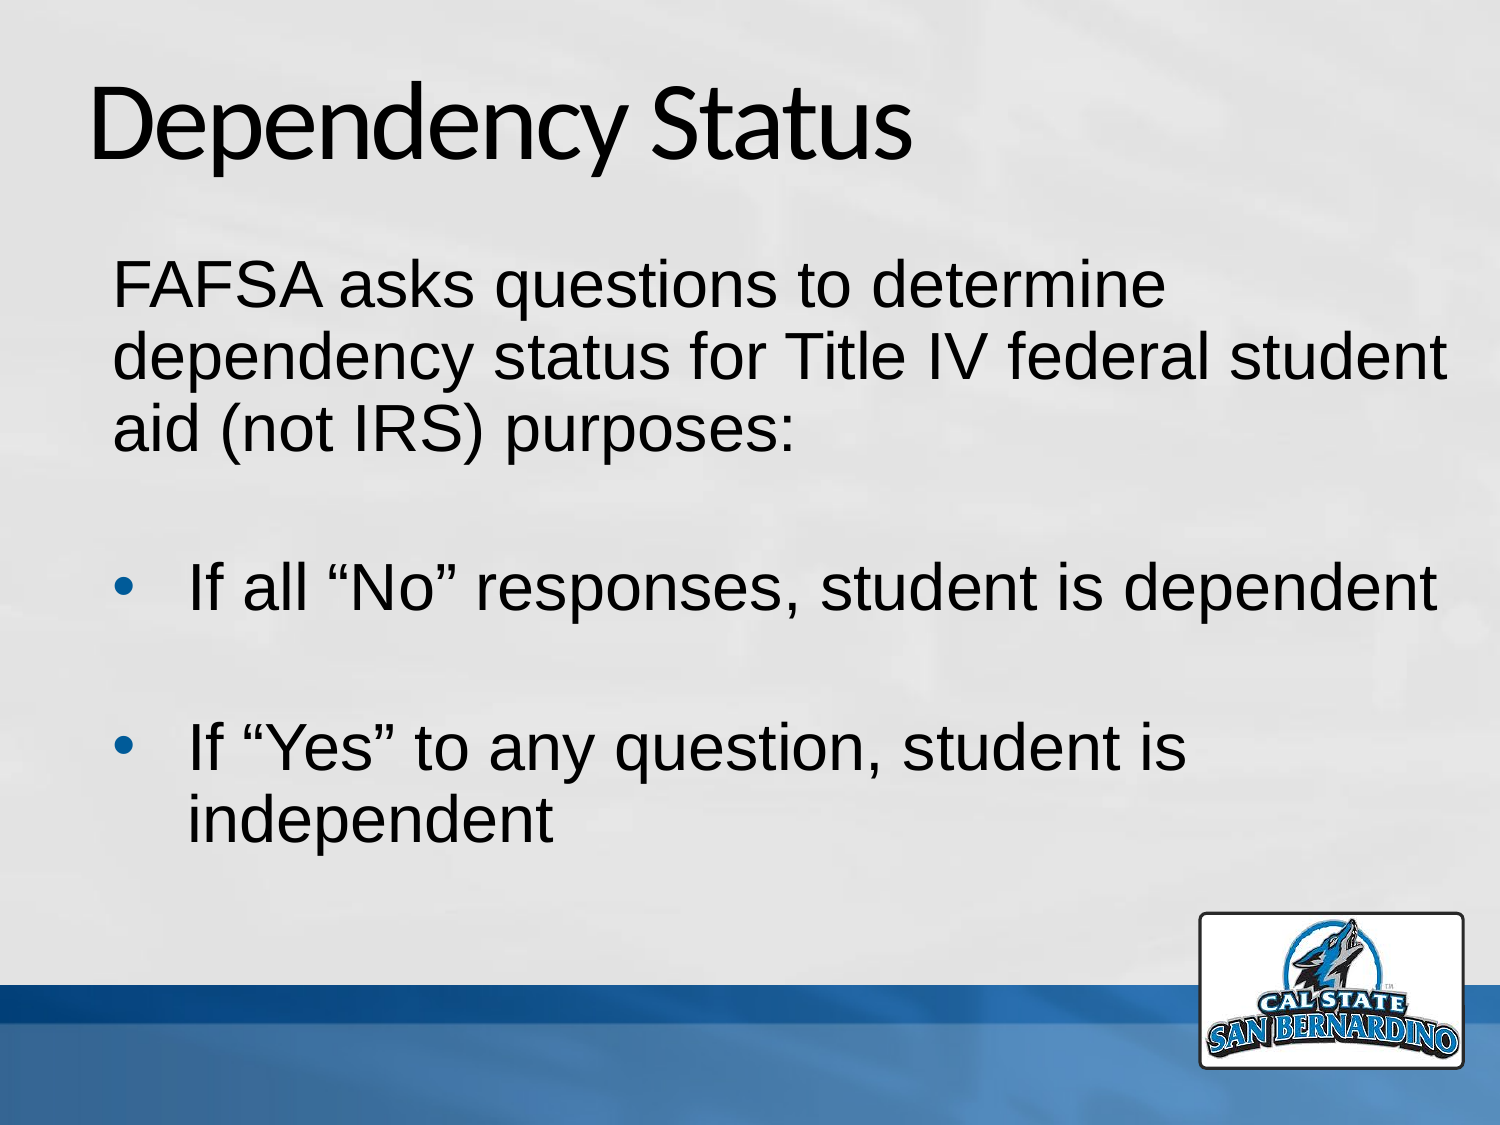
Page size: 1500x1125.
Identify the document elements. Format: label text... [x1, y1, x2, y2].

picture [0, 0, 1500, 1125]
title Dependency Status [87, 62, 1243, 238]
text_box FAFSA asks questions to determine dependency status for Title IV federal student aid (not IRS) purposes: If all “No” responses, student is dependent If “Yes” to any question, student is independent [112, 249, 1475, 963]
